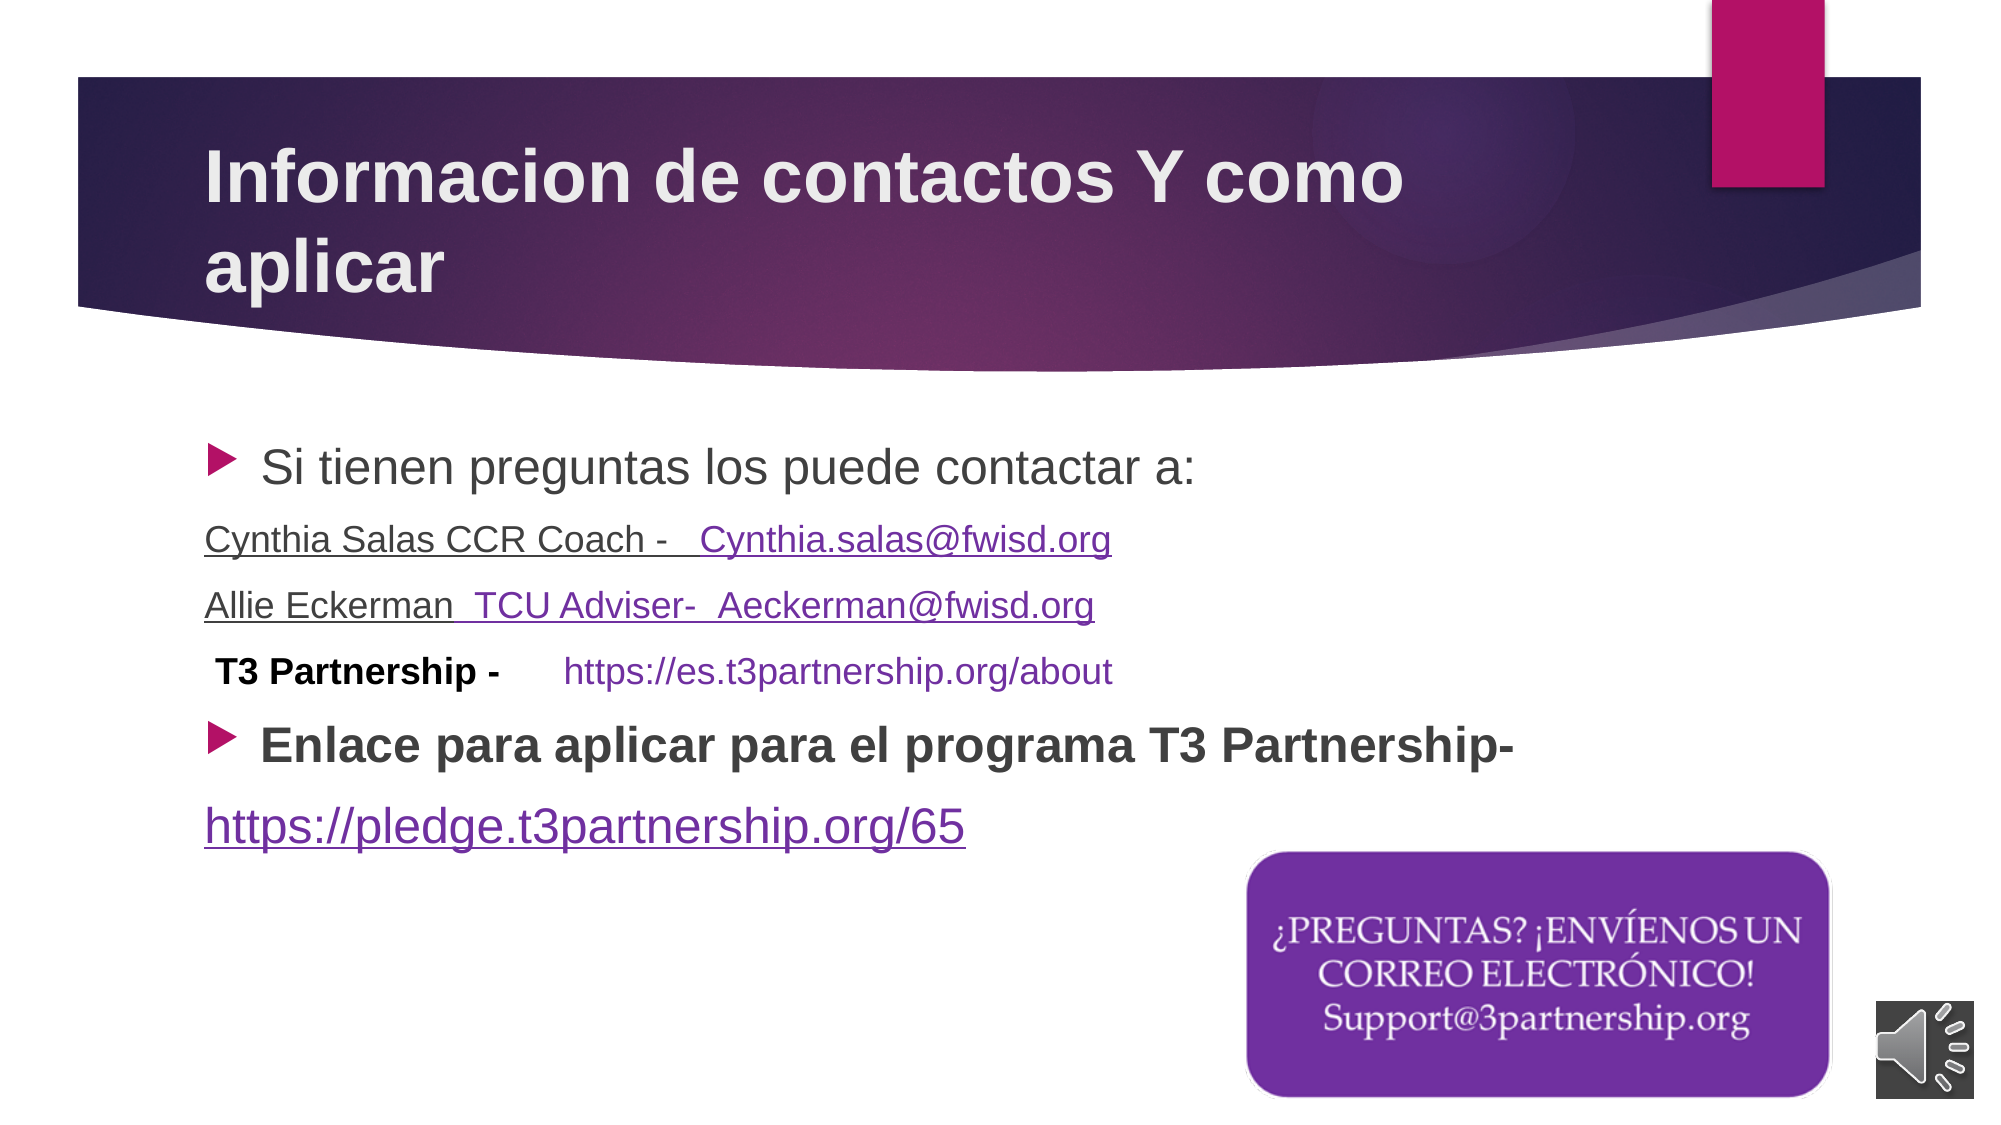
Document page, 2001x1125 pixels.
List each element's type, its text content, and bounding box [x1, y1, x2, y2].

list Si tienen preguntas los puede contactar a: Cynthia Salas CCR Coach - Cynthia.salas@fwisd.org Allie Eckerman TCU Adviser- Aeckerman@fwisd.org T3 Partnership - https://es.t3partnership.org/about Enlace para aplicar para el programa T3 Partnership- https://pledge.t3partnership.org/65 [189, 427, 1638, 988]
picture [1874, 999, 1976, 1101]
picture [1244, 849, 1834, 1101]
title Informacion de contactos Y como aplicar [189, 159, 1627, 276]
